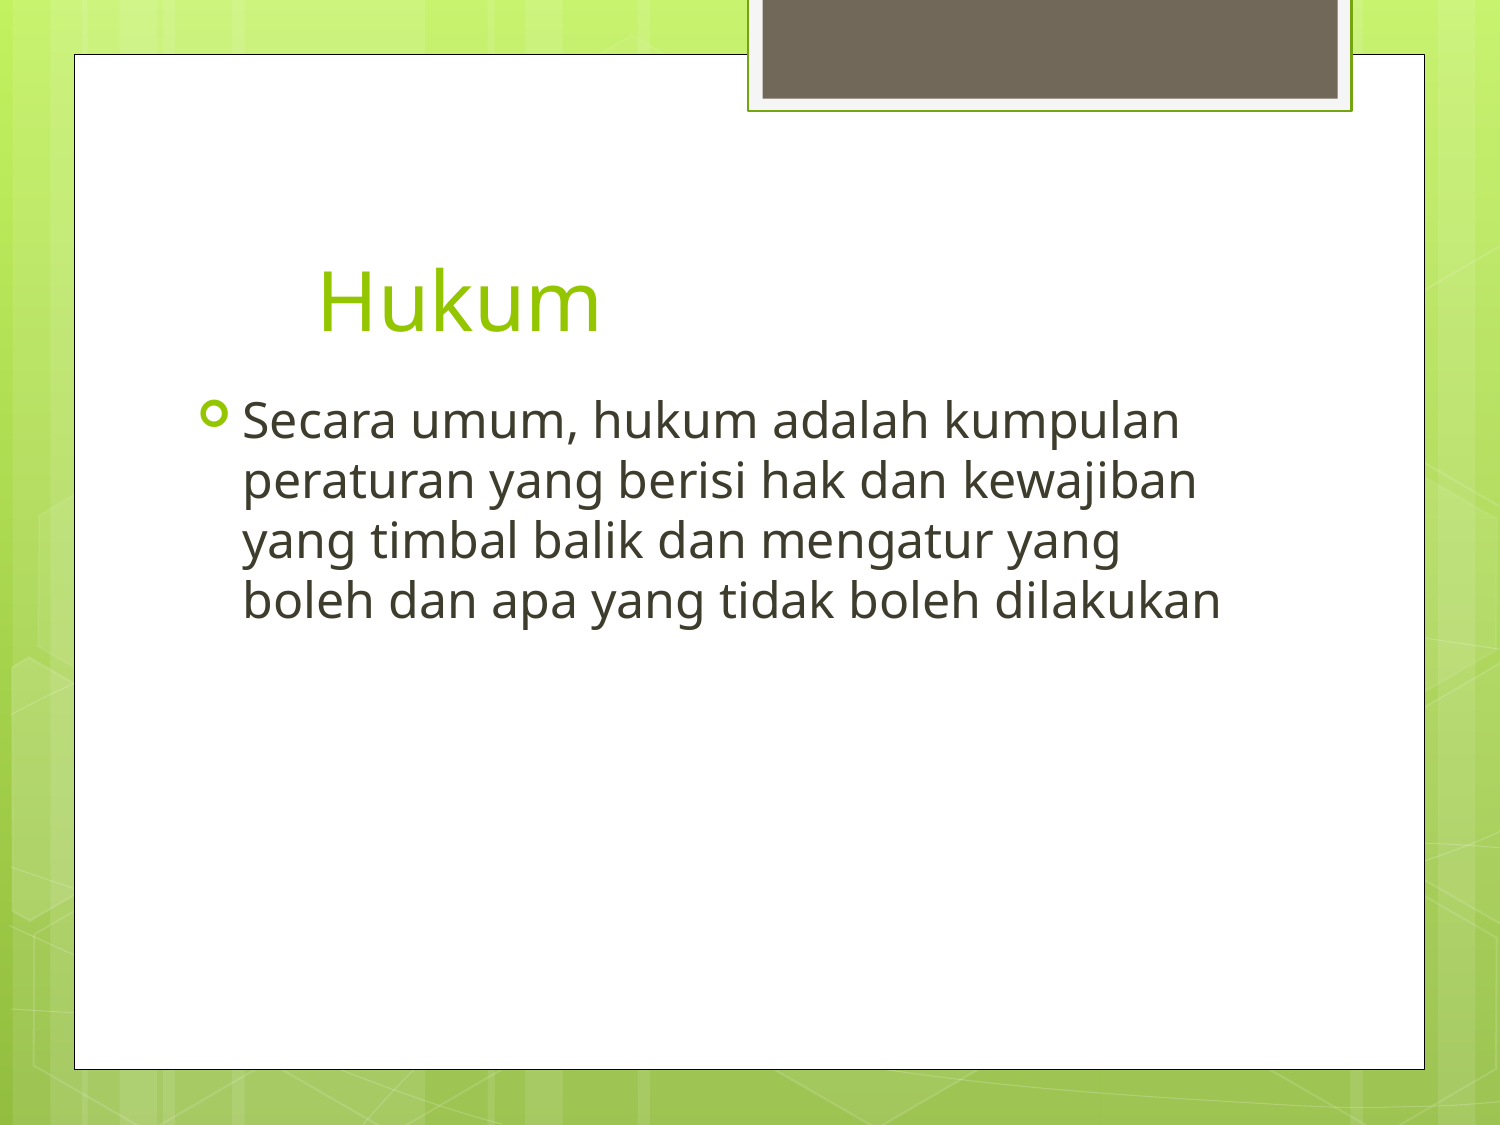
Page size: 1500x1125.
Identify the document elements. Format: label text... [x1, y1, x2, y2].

title Hukum [171, 168, 1324, 357]
list Secara umum, hukum adalah kumpulan peraturan yang berisi hak dan kewajiban yang timbal balik dan mengatur yang boleh dan apa yang tidak boleh dilakukan [171, 381, 1283, 957]
